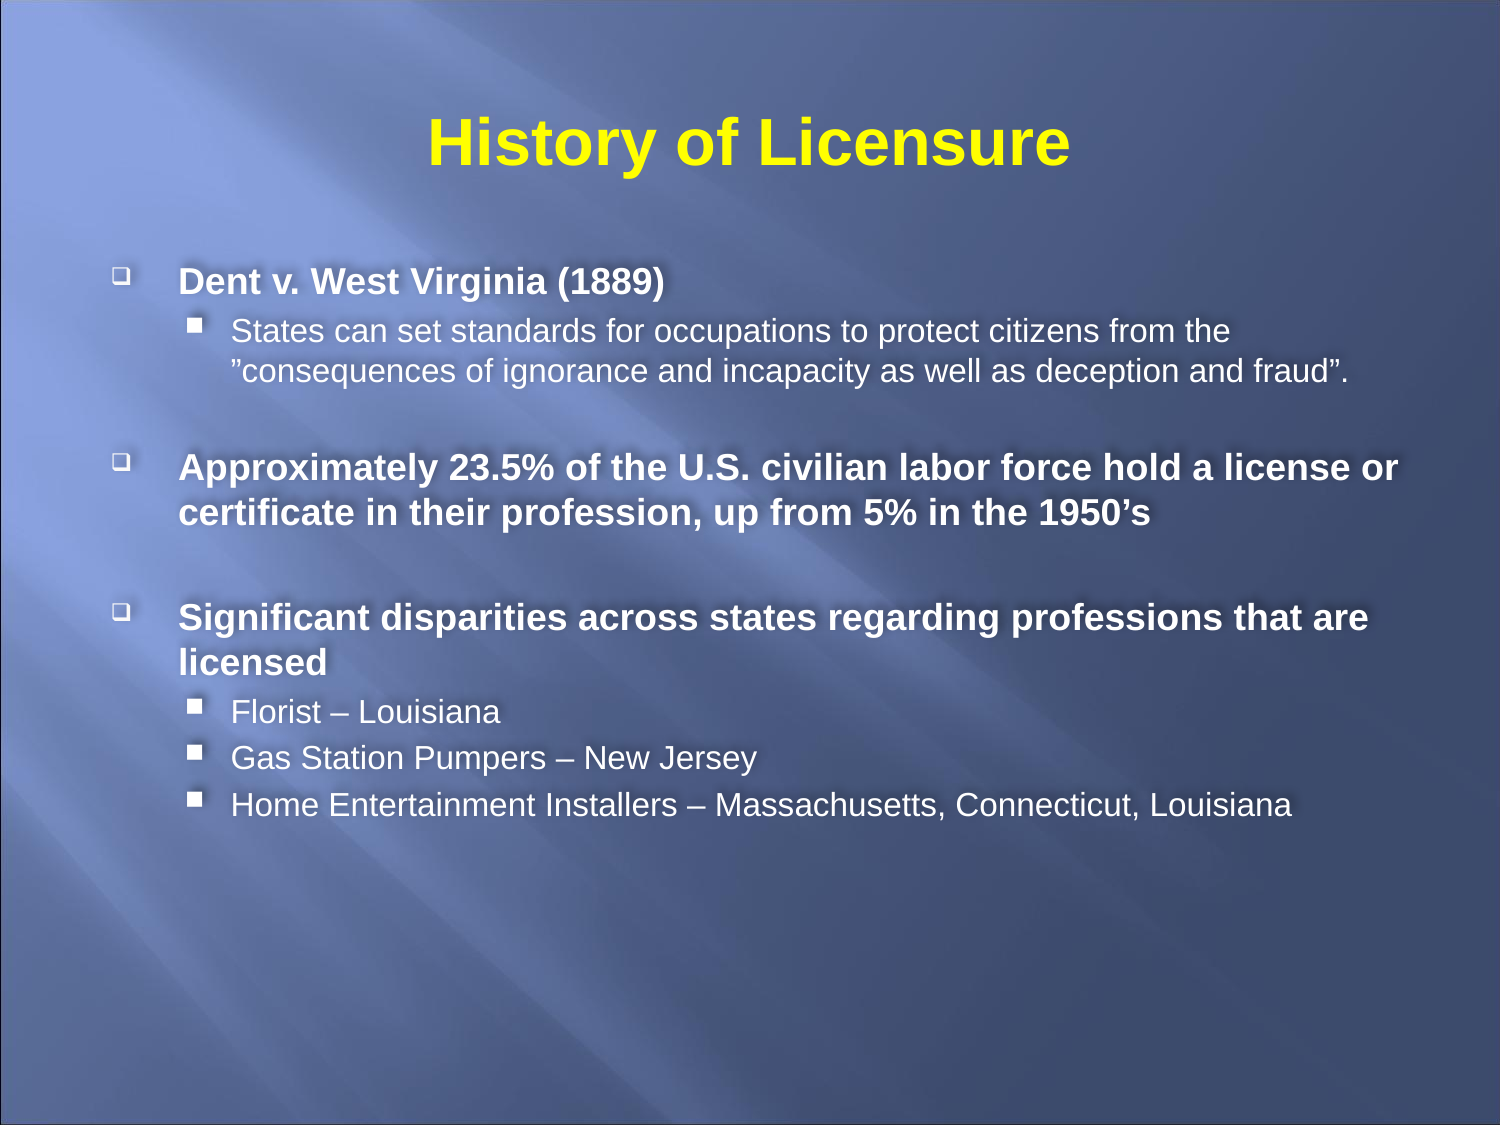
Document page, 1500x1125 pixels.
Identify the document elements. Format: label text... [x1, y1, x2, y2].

title History of Licensure [75, 45, 1425, 233]
picture [0, 0, 1500, 1125]
list Dent v. West Virginia (1889) States can set standards for occupations to protect citizens from the ”consequences of ignorance and incapacity as well as deception and fraud”. Approximately 23.5% of the U.S. civilian labor force hold a license or certificate in their profession, up from 5% in the 1950’s Significant disparities across states regarding professions that are licensed Florist – Louisiana Gas Station Pumpers – New Jersey Home Entertainment Installers – Massachusetts, Connecticut, Louisiana [73, 249, 1424, 938]
